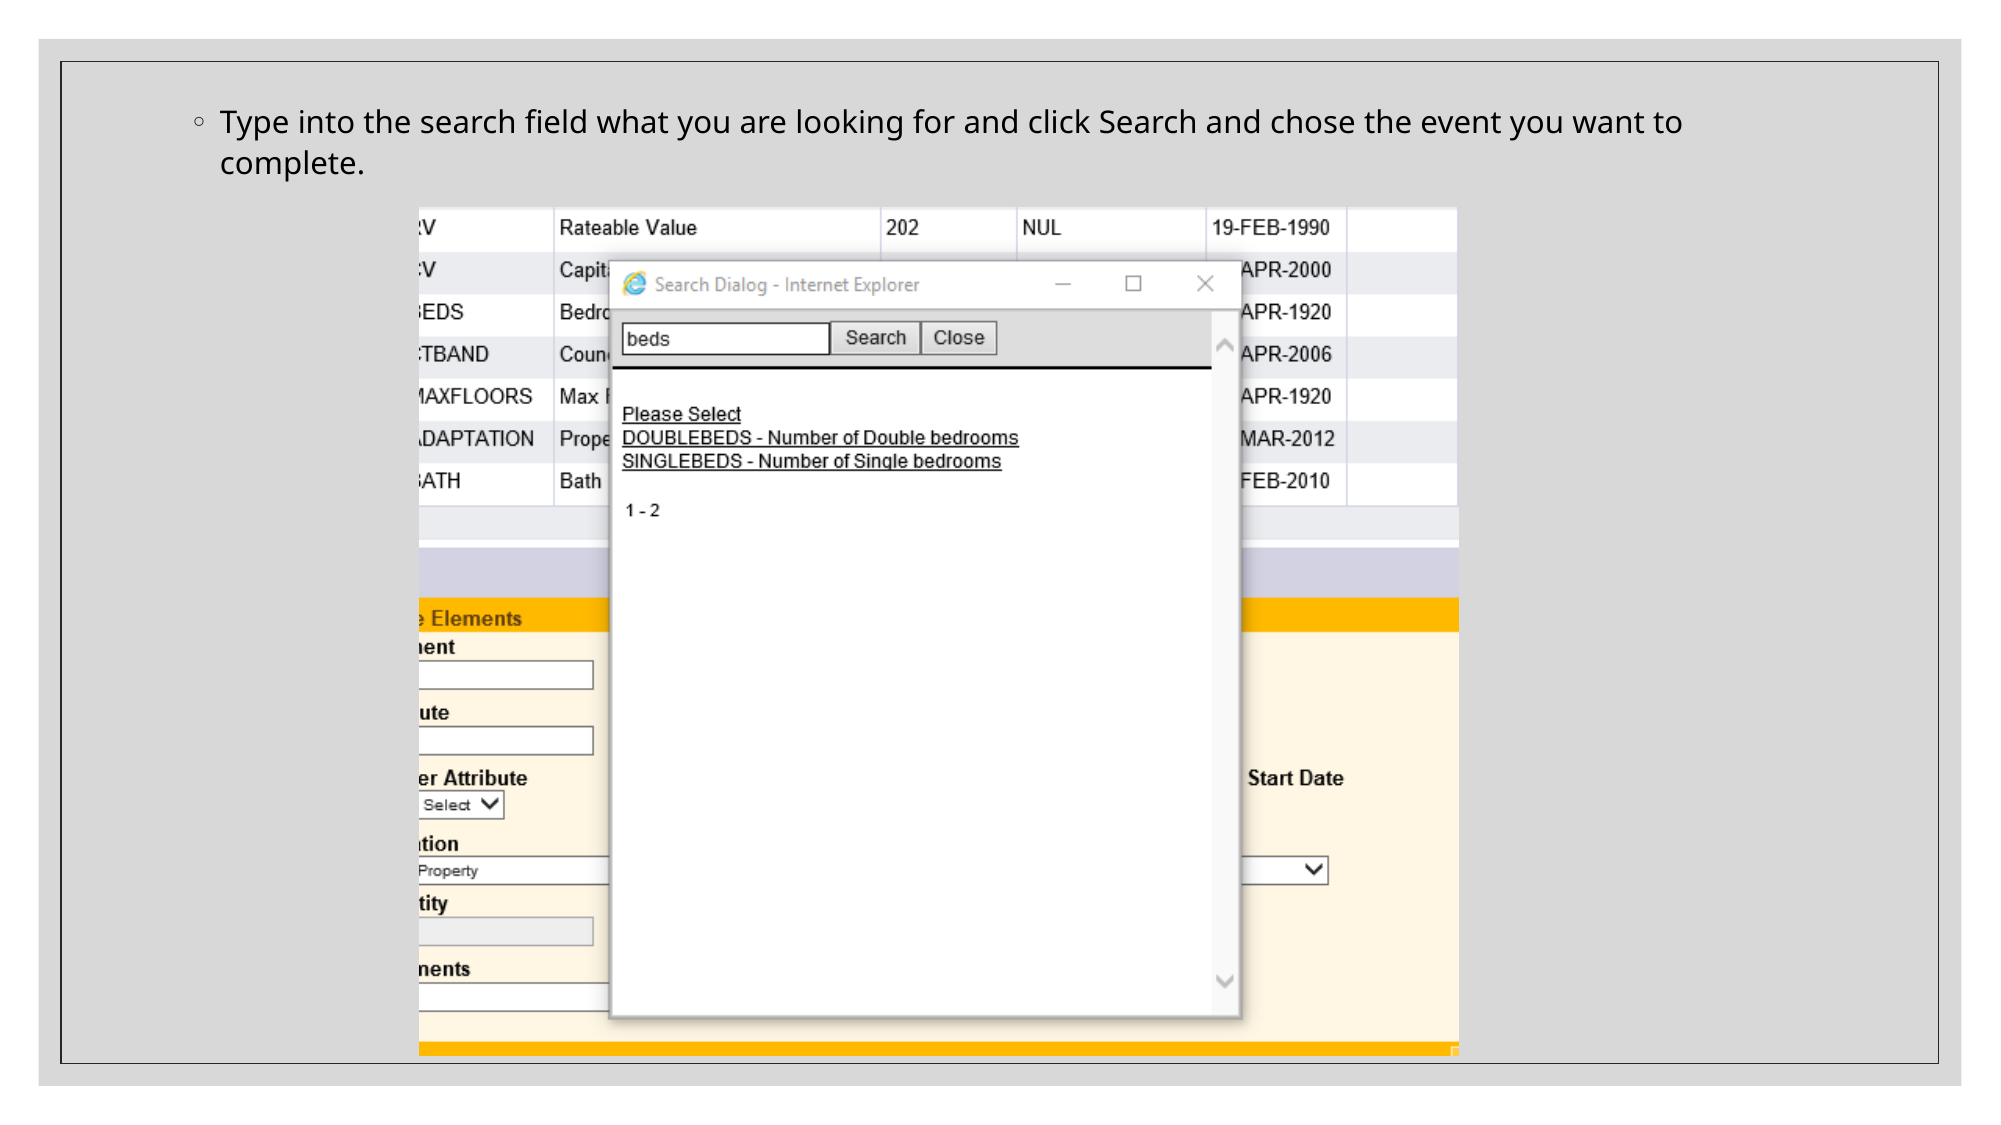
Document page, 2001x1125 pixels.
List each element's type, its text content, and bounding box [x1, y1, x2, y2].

list Type into the search field what you are looking for and click Search and chose the event you want to complete. [174, 91, 1825, 977]
picture [419, 207, 1459, 1056]
